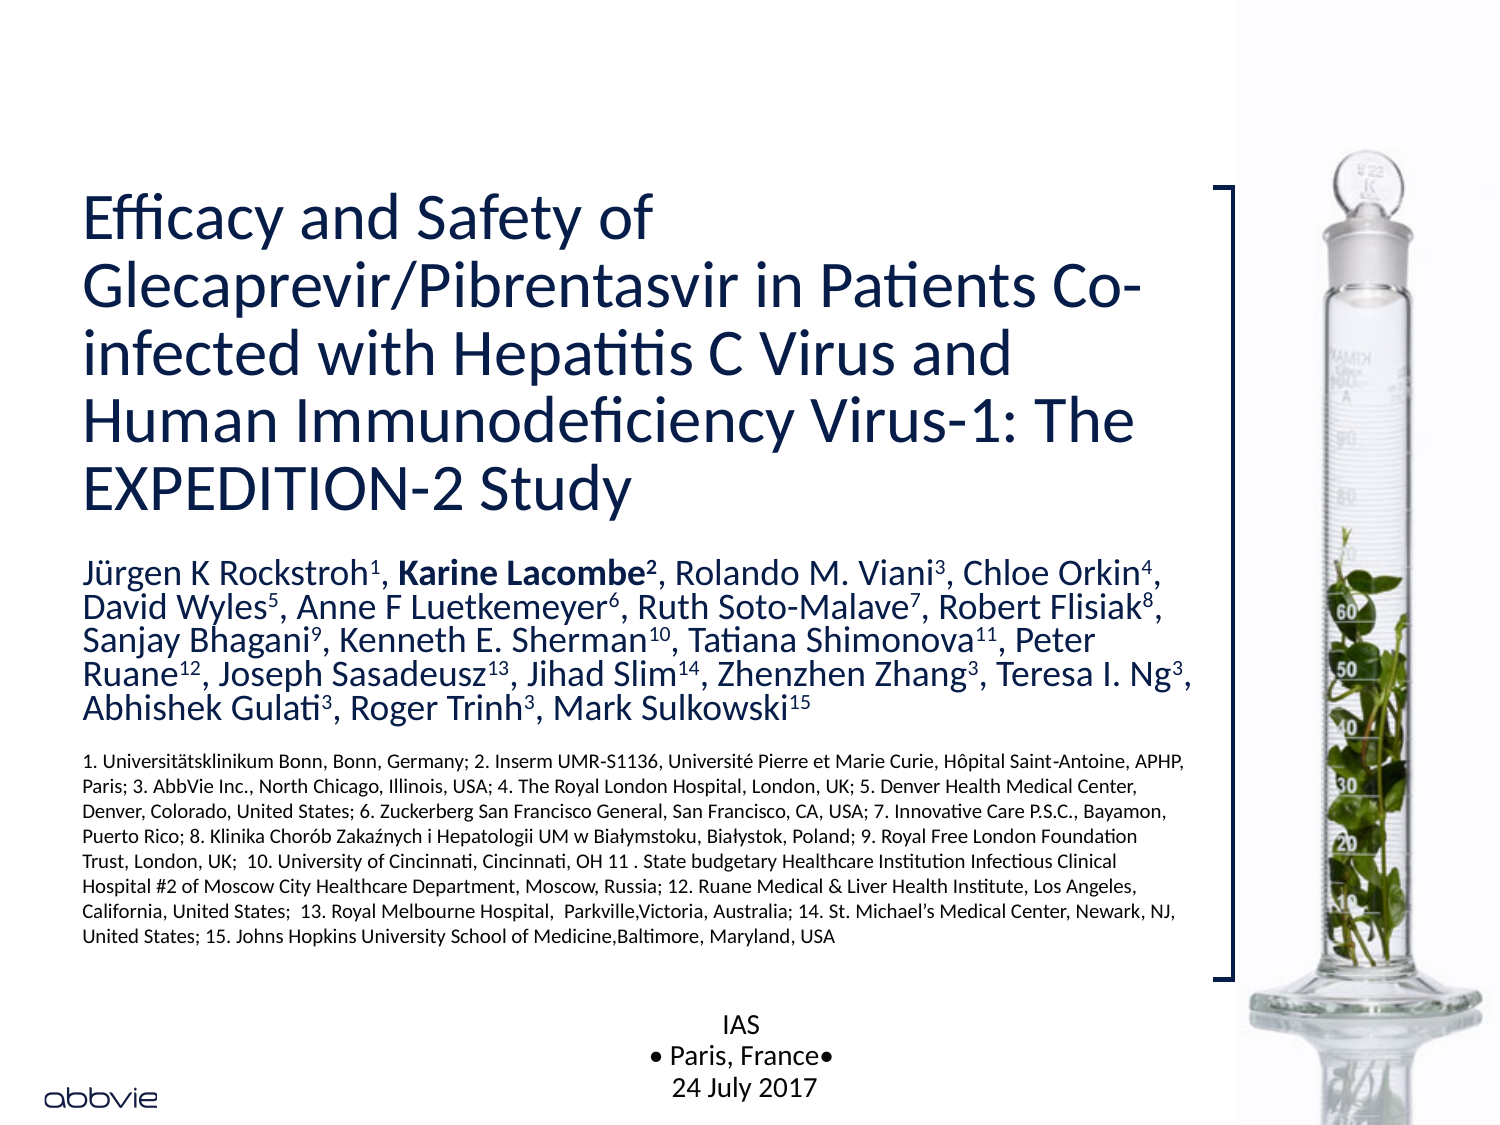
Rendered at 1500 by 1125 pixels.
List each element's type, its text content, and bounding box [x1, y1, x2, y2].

picture [44, 1087, 158, 1108]
text_box 1. Universitätsklinikum Bonn, Bonn, Germany; 2. Inserm UMR‐S1136, Université Pierre et Marie Curie, Hôpital Saint‐Antoine, APHP, Paris; 3. AbbVie Inc., North Chicago, Illinois, USA; 4. The Royal London Hospital, London, UK; 5. Denver Health Medical Center, Denver, Colorado, United States; 6. Zuckerberg San Francisco General, San Francisco, CA, USA; 7. Innovative Care P.S.C., Bayamon, Puerto Rico; 8. Klinika Chorób Zakaźnych i Hepatologii UM w Białymstoku, Białystok, Poland; 9. Royal Free London Foundation Trust, London, UK; 10. University of Cincinnati, Cincinnati, OH 11 . State budgetary Healthcare Institution Infectious Clinical Hospital #2 of Moscow City Healthcare Department, Moscow, Russia; 12. Ruane Medical & Liver Health Institute, Los Angeles, California, United States; 13. Royal Melbourne Hospital, Parkville,Victoria, Australia; 14. St. Michael’s Medical Center, Newark, NJ, United States; 15. Johns Hopkins University School of Medicine,Baltimore, Maryland, USA [67, 740, 1200, 955]
subtitle Jürgen K Rockstroh1, Karine Lacombe2, Rolando M. Viani3, Chloe Orkin4, David Wyles5, Anne F Luetkemeyer6, Ruth Soto-Malave7, Robert Flisiak8, Sanjay Bhagani9, Kenneth E. Sherman10, Tatiana Shimonova11, Peter Ruane12, Joseph Sasadeusz13, Jihad Slim14, Zhenzhen Zhang3, Teresa I. Ng3, Abhishek Gulati3, Roger Trinh3, Mark Sulkowski15 [67, 551, 1213, 649]
title Efficacy and Safety of Glecaprevir/Pibrentasvir in Patients Co-infected with Hepatitis C Virus and Human Immunodeficiency Virus-1: The EXPEDITION-2 Study [67, 216, 1200, 532]
text_box IAS • Paris, France• 24 July 2017 [0, 1001, 1232, 1111]
picture [1237, 0, 1497, 1125]
